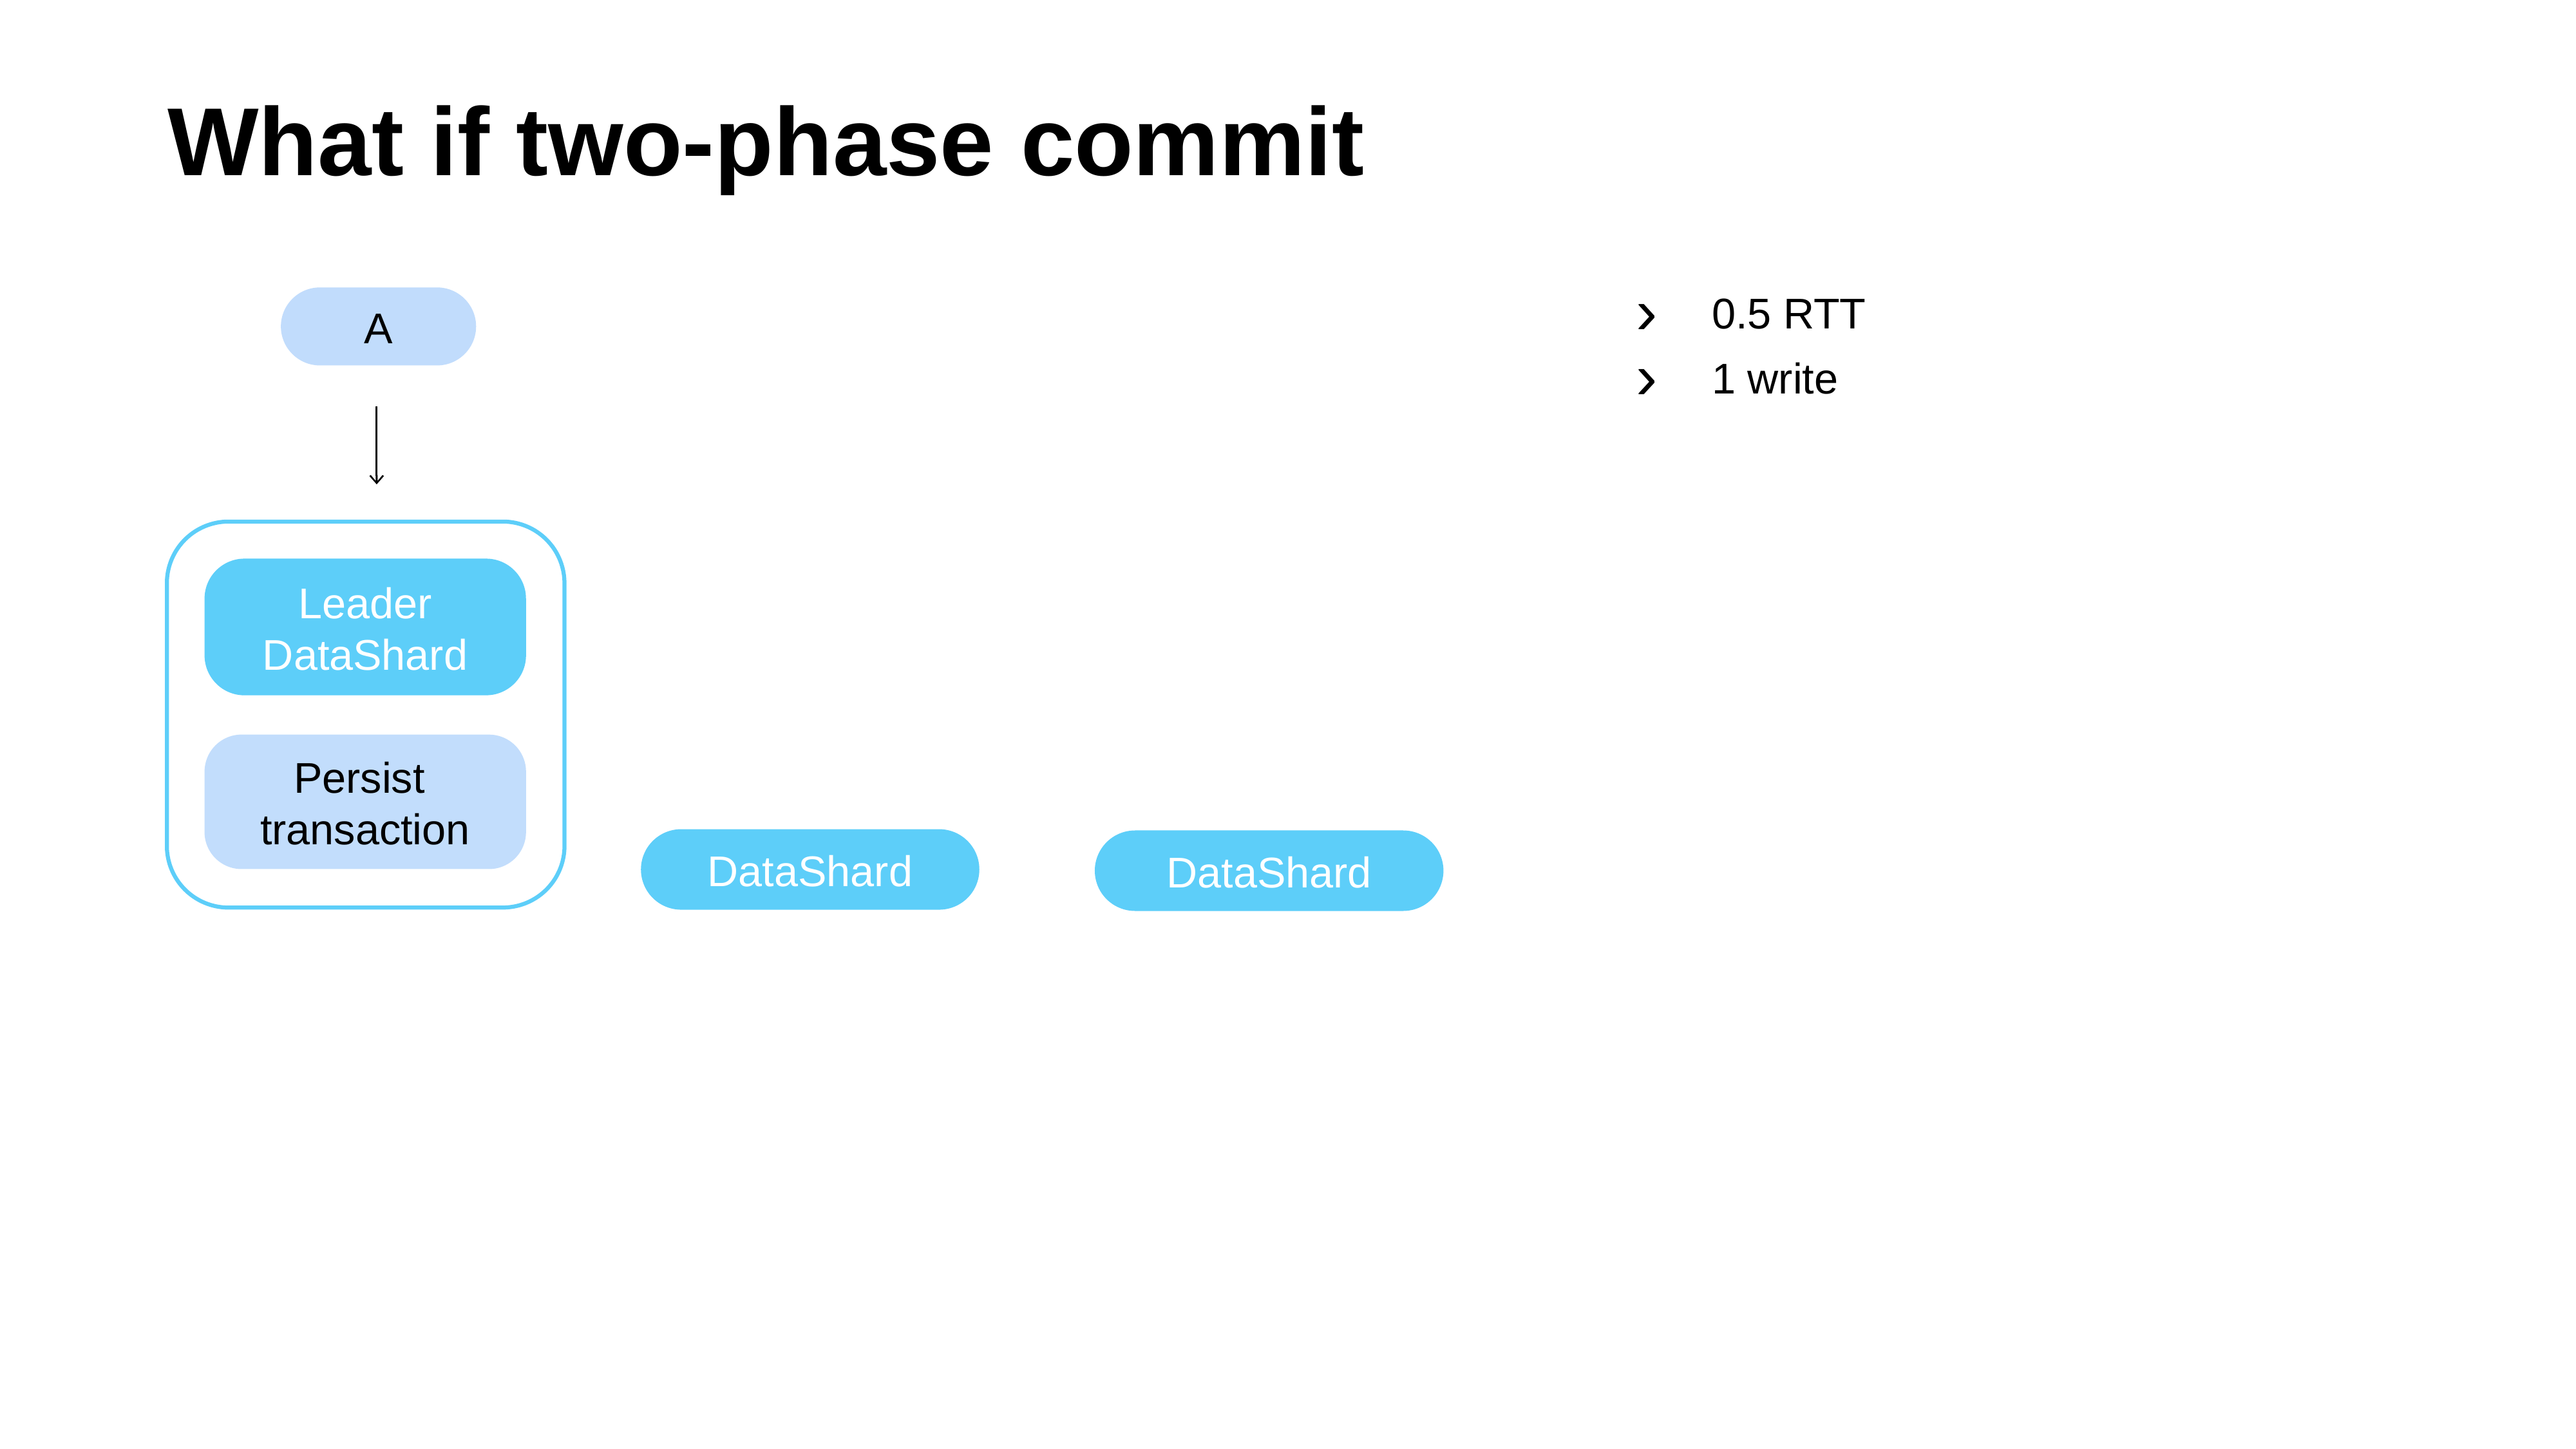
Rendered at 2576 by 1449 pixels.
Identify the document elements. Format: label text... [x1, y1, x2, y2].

text_box DataShard [641, 829, 980, 910]
text_box 0.5 RTT 1 write [1636, 285, 2460, 1372]
text_box A [281, 287, 476, 365]
text_box DataShard [1095, 831, 1443, 911]
title What if two-phase commit [167, 57, 2411, 212]
text_box [166, 520, 565, 909]
text_box Persist transaction [205, 735, 526, 869]
text_box Leader DataShard [205, 558, 526, 696]
